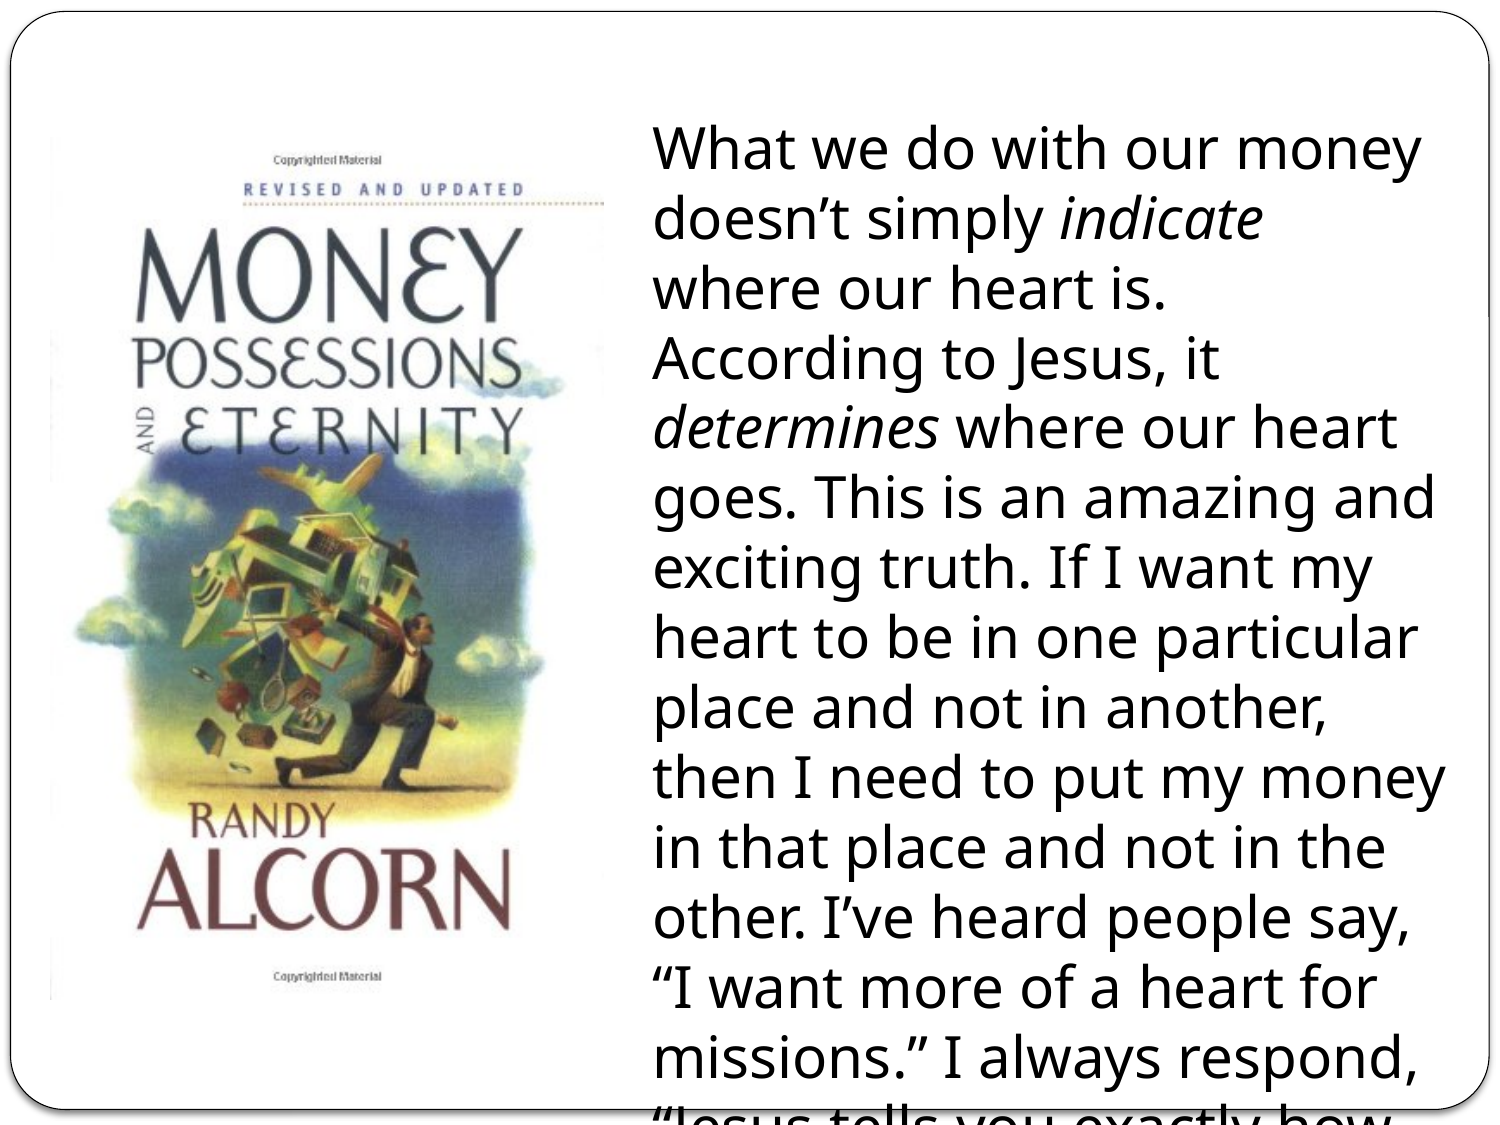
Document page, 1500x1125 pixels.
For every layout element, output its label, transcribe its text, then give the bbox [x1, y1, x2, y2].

picture [49, 137, 604, 1001]
text_box What we do with our money doesn’t simply indicate where our heart is. According to Jesus, it determines where our heart goes. This is an amazing and exciting truth. If I want my heart to be in one particular place and not in another, then I need to put my money in that place and not in the other. I’ve heard people say, “I want more of a heart for missions.” I always respond, “Jesus tells you exactly how to get it. Put your money in missions, and your heart will follow.” [637, 103, 1463, 1125]
